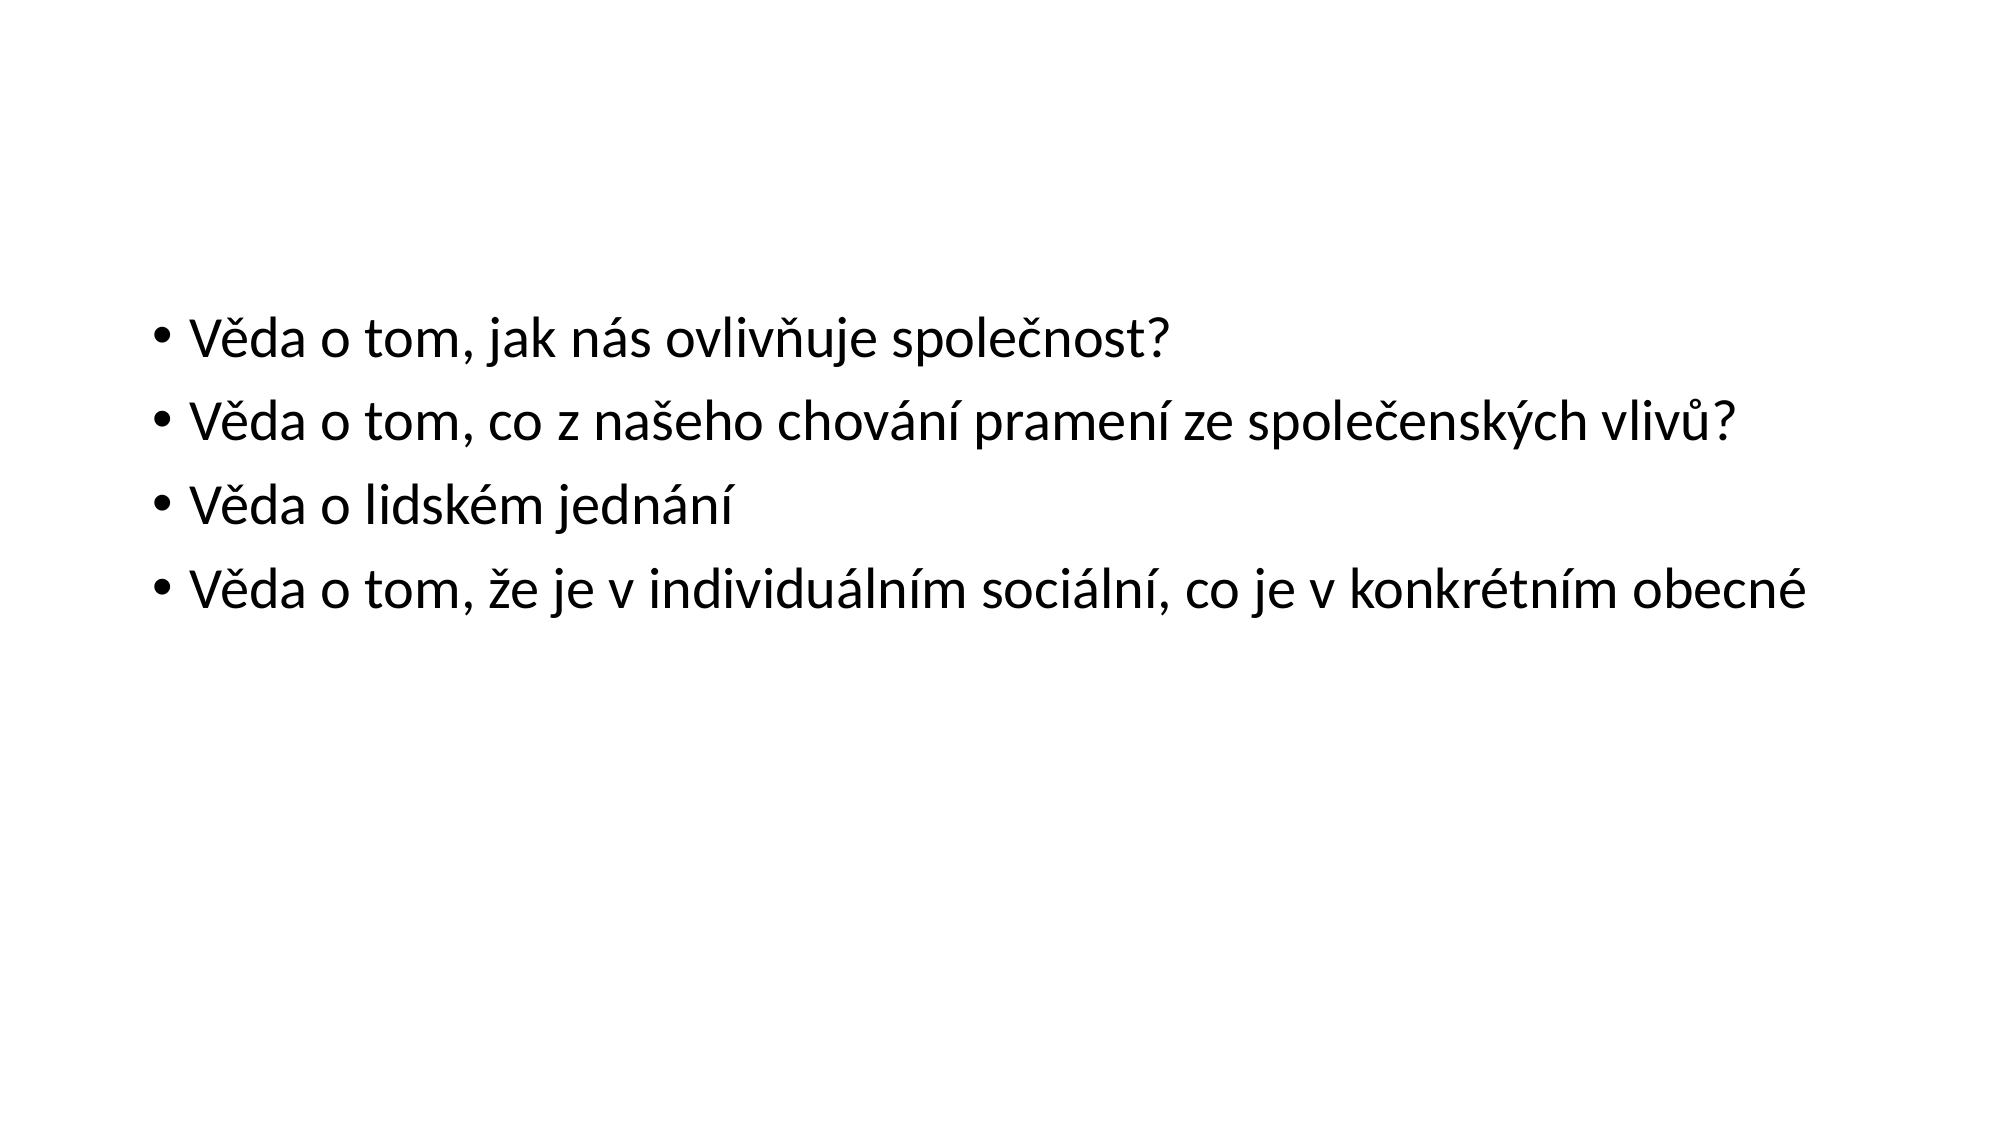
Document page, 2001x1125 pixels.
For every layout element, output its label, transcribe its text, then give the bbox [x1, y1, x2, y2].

list Věda o tom, jak nás ovlivňuje společnost? Věda o tom, co z našeho chování pramení ze společenských vlivů? Věda o lidském jednání Věda o tom, že je v individuálním sociální, co je v konkrétním obecné [137, 299, 1863, 1014]
